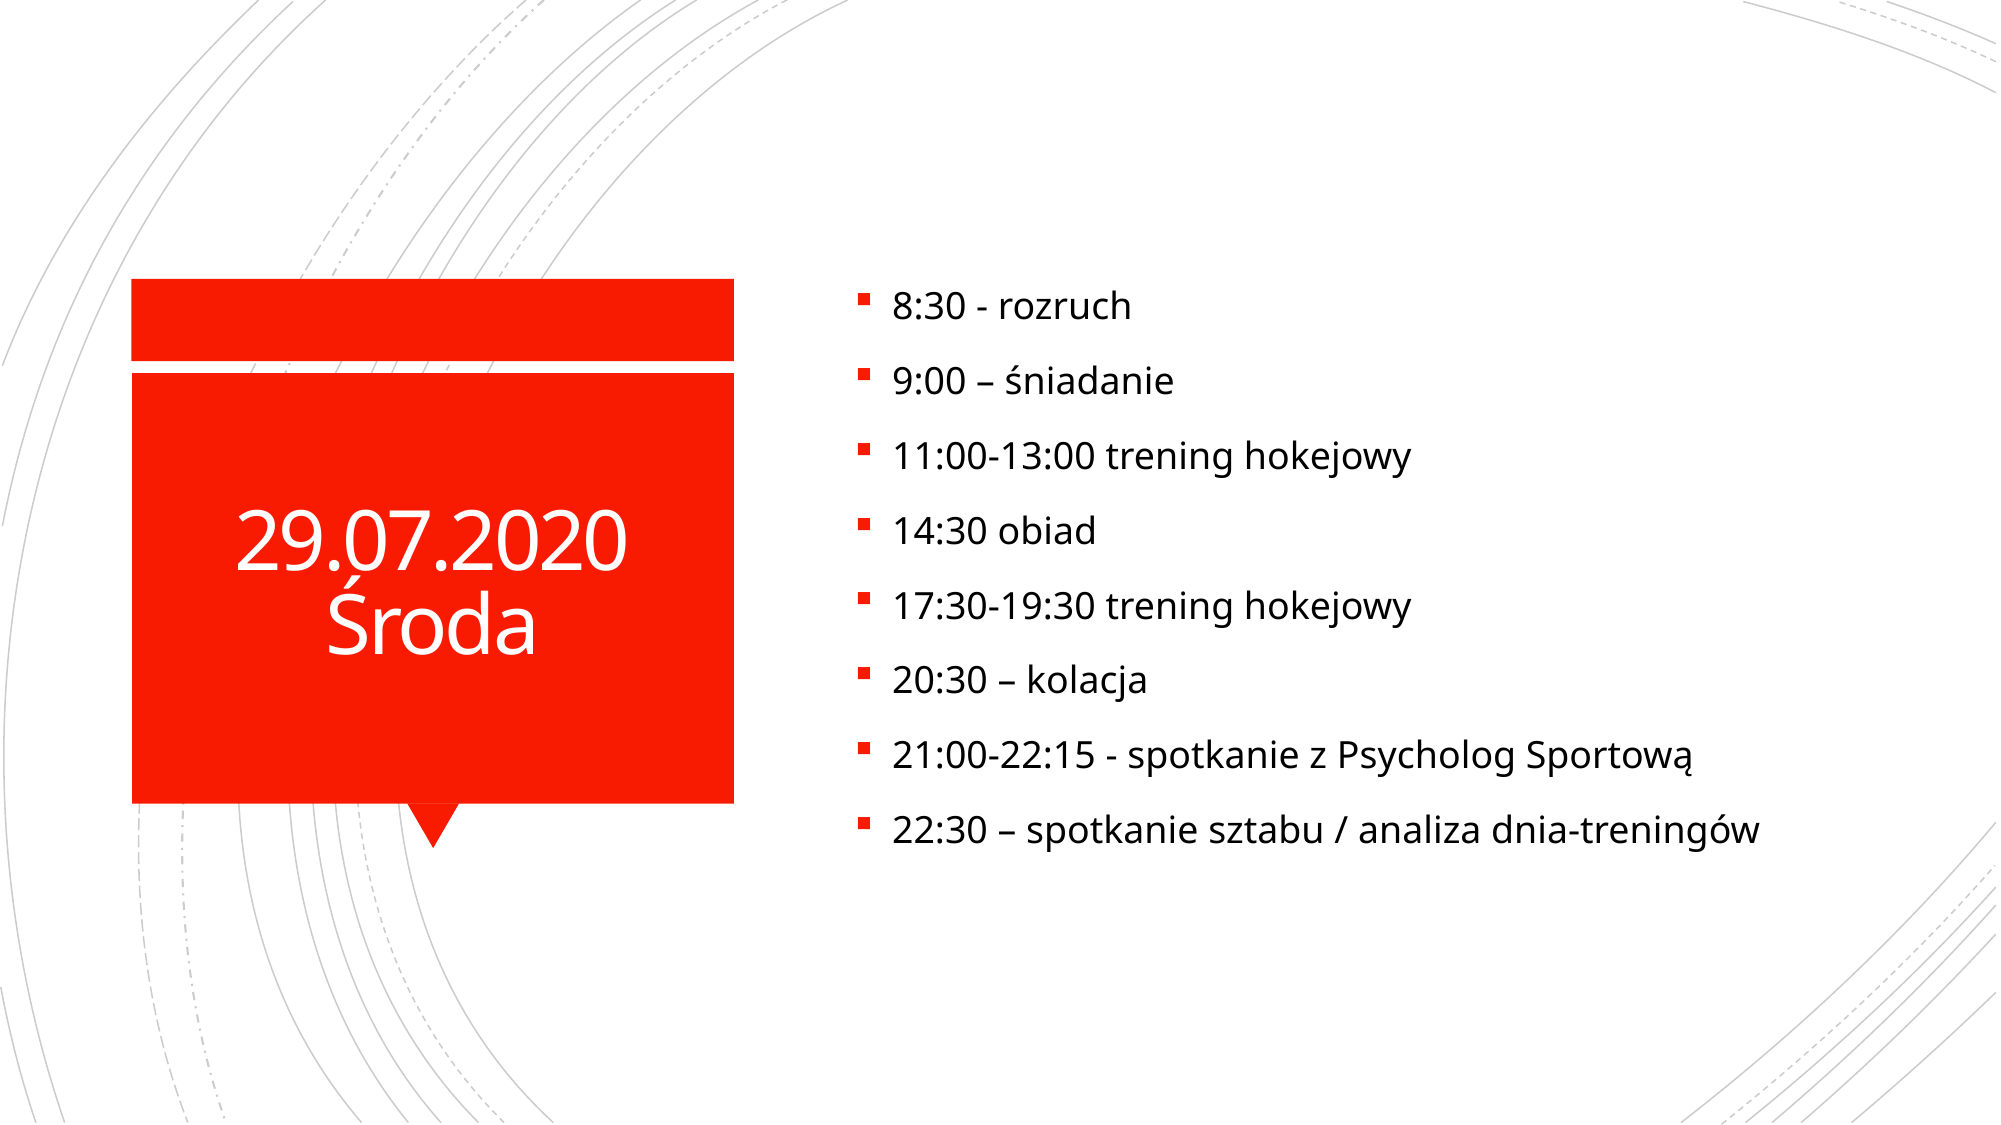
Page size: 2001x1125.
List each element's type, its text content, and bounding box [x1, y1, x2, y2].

title 29.07.2020 Środa [145, 385, 720, 789]
list 8:30 - rozruch 9:00 – śniadanie 11:00-13:00 trening hokejowy 14:30 obiad 17:30-19:30 trening hokejowy 20:30 – kolacja 21:00-22:15 - spotkanie z Psycholog Sportową 22:30 – spotkanie sztabu / analiza dnia-treningów [839, 131, 1871, 993]
